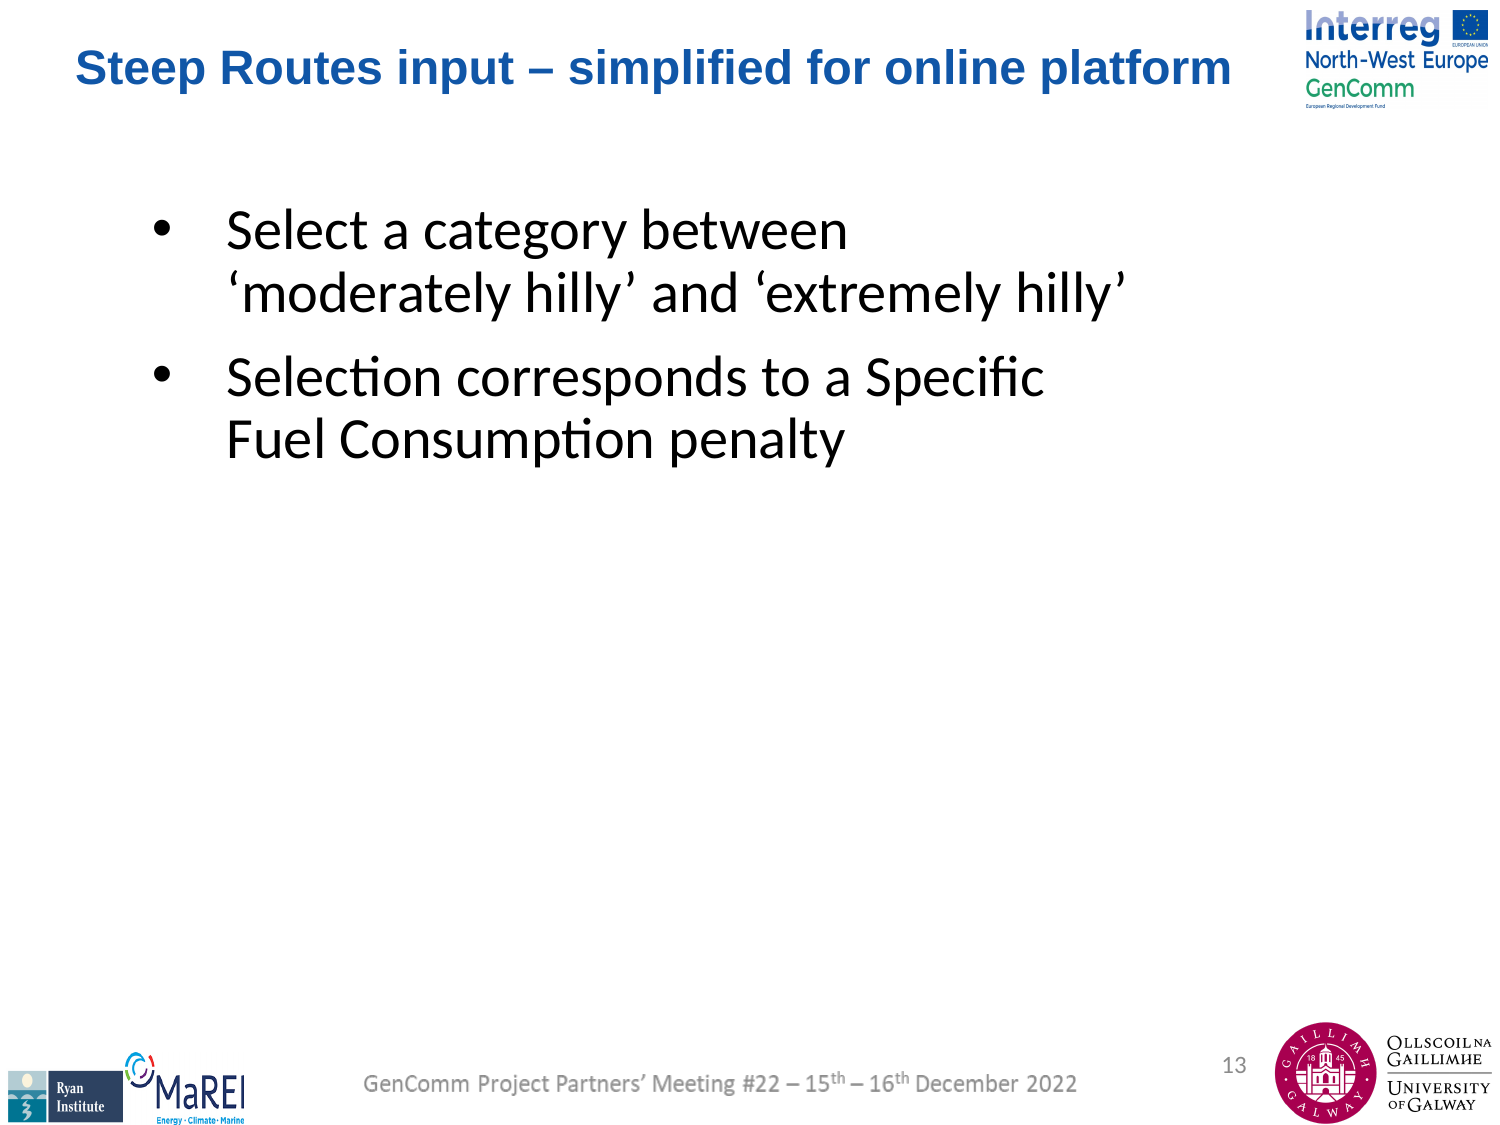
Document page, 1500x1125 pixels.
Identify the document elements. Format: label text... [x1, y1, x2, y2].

text_box Steep Routes input – simplified for online platform [0, 0, 1310, 103]
picture [1272, 1019, 1494, 1125]
picture [125, 1052, 132, 1061]
picture [1306, 10, 1488, 110]
picture [6, 1052, 244, 1125]
slide_number 13 [1200, 1033, 1262, 1093]
picture [302, 1060, 1140, 1114]
text_box Select a category between ‘moderately hilly’ and ‘extremely hilly’ Selection corresponds to a Specific Fuel Consumption penalty [136, 191, 1148, 786]
